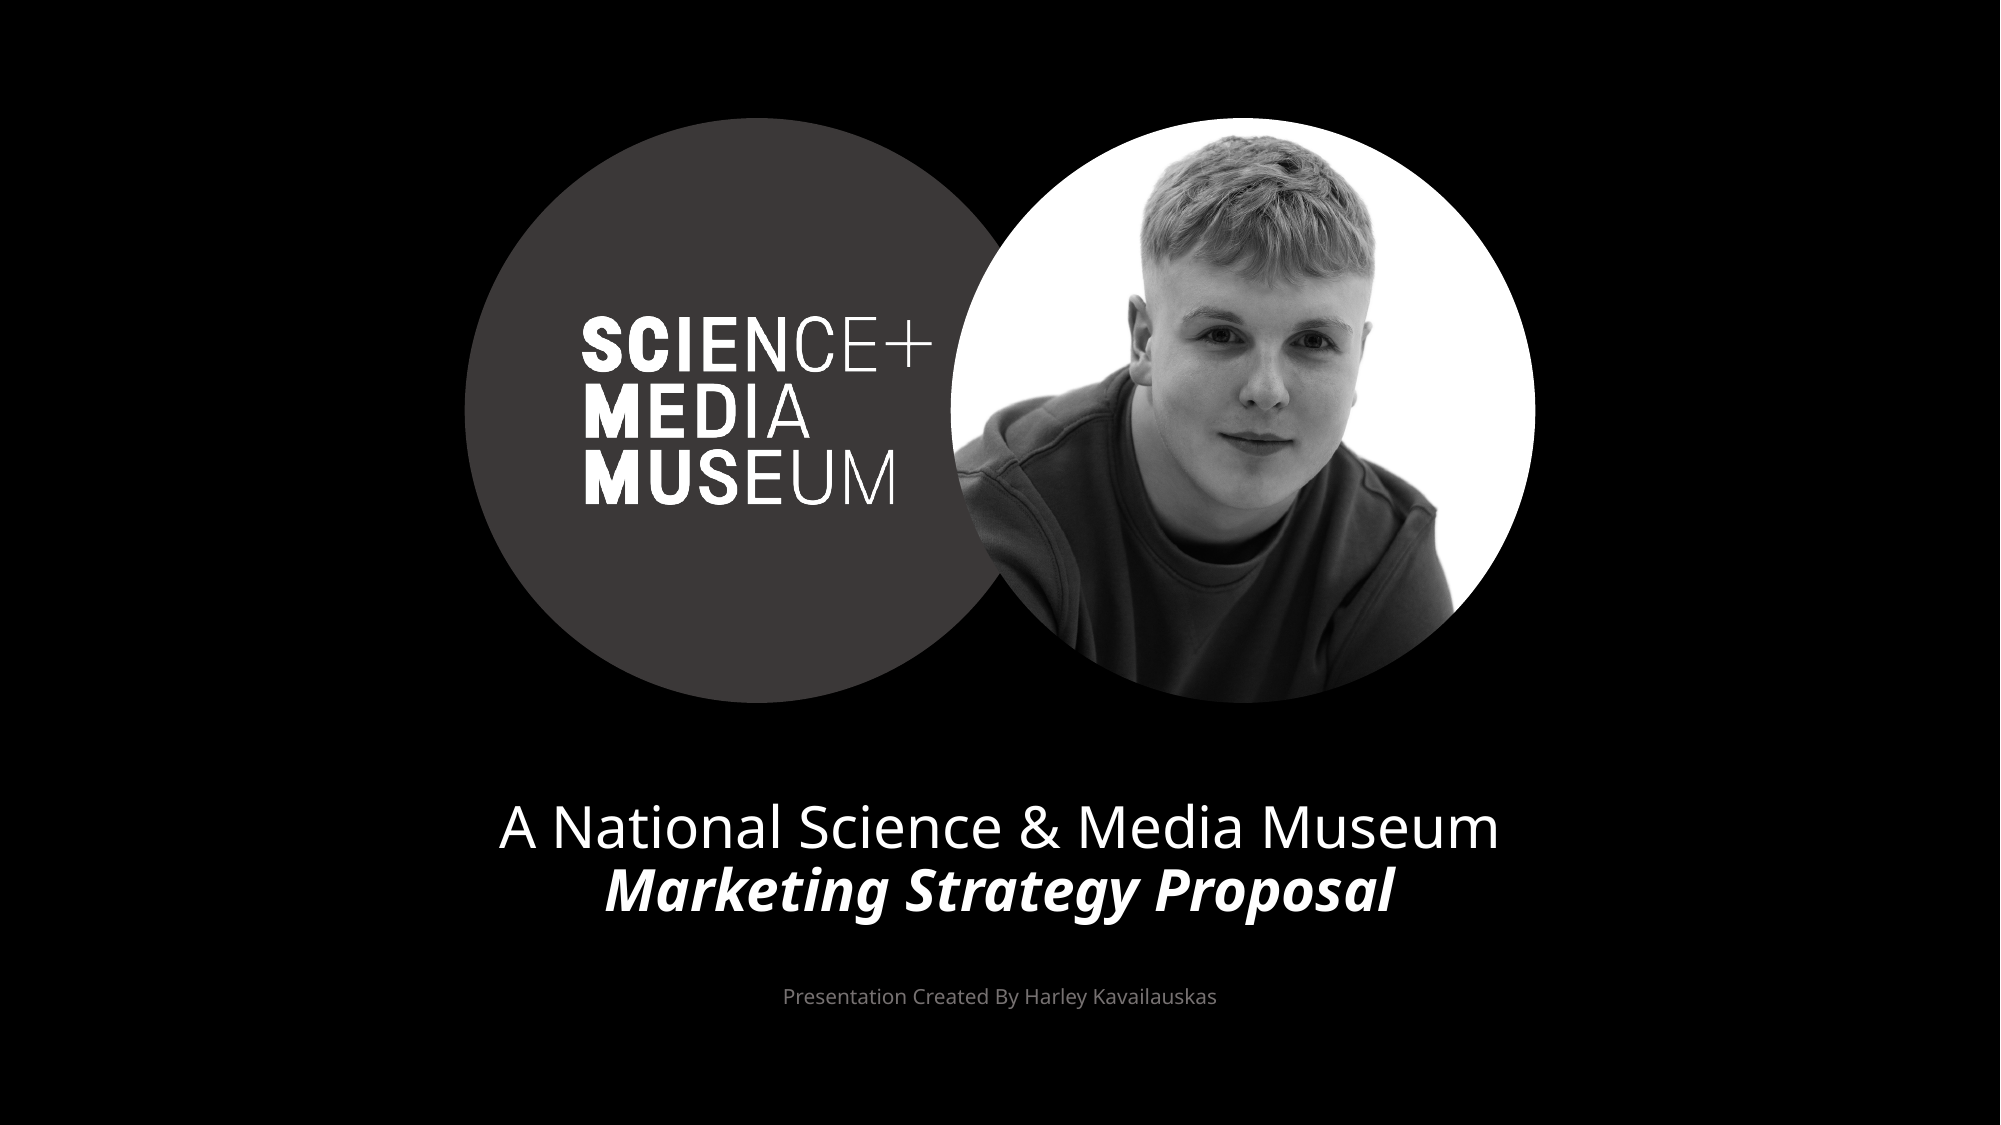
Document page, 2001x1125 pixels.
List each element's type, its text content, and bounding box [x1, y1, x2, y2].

list A National Science & Media Museum Marketing Strategy Proposal Presentation Created By Harley Kavailauskas [137, 790, 1863, 1052]
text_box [464, 118, 1536, 703]
